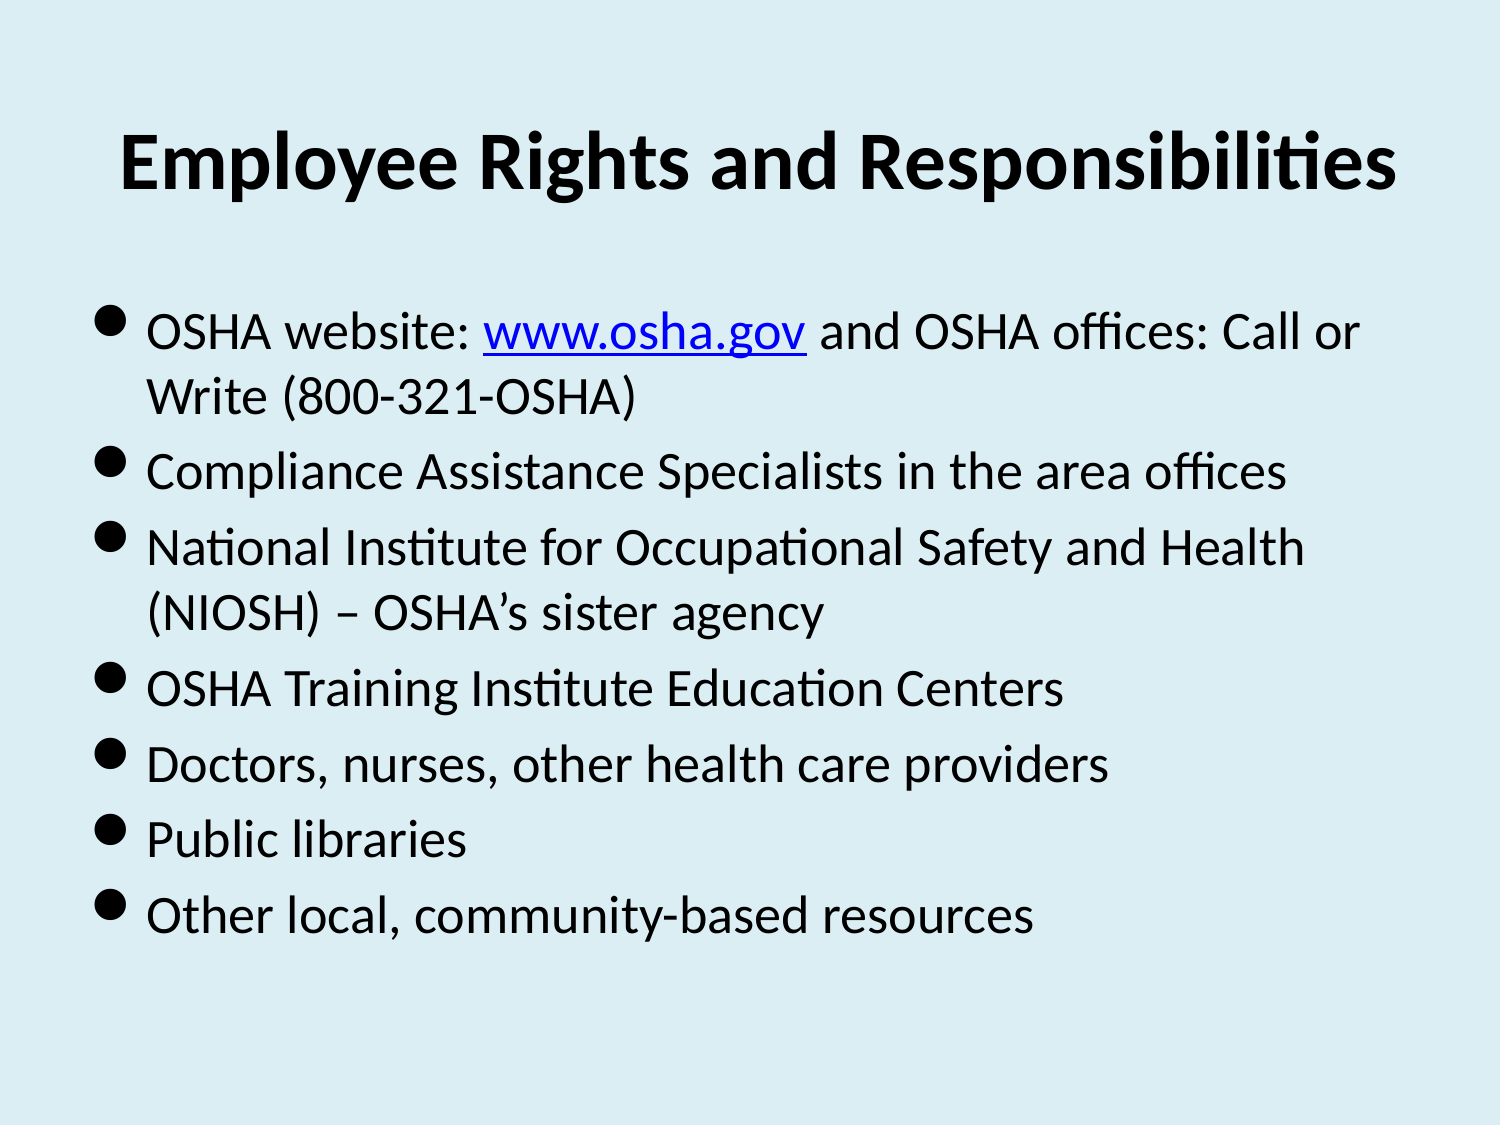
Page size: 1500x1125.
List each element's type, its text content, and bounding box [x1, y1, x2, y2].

title Employee Rights and Responsibilities [75, 62, 1425, 250]
list OSHA website: www.osha.gov and OSHA offices: Call or Write (800-321-OSHA) Compliance Assistance Specialists in the area offices National Institute for Occupational Safety and Health (NIOSH) – OSHA’s sister agency OSHA Training Institute Education Centers Doctors, nurses, other health care providers Public libraries Other local, community-based resources [75, 287, 1438, 1030]
